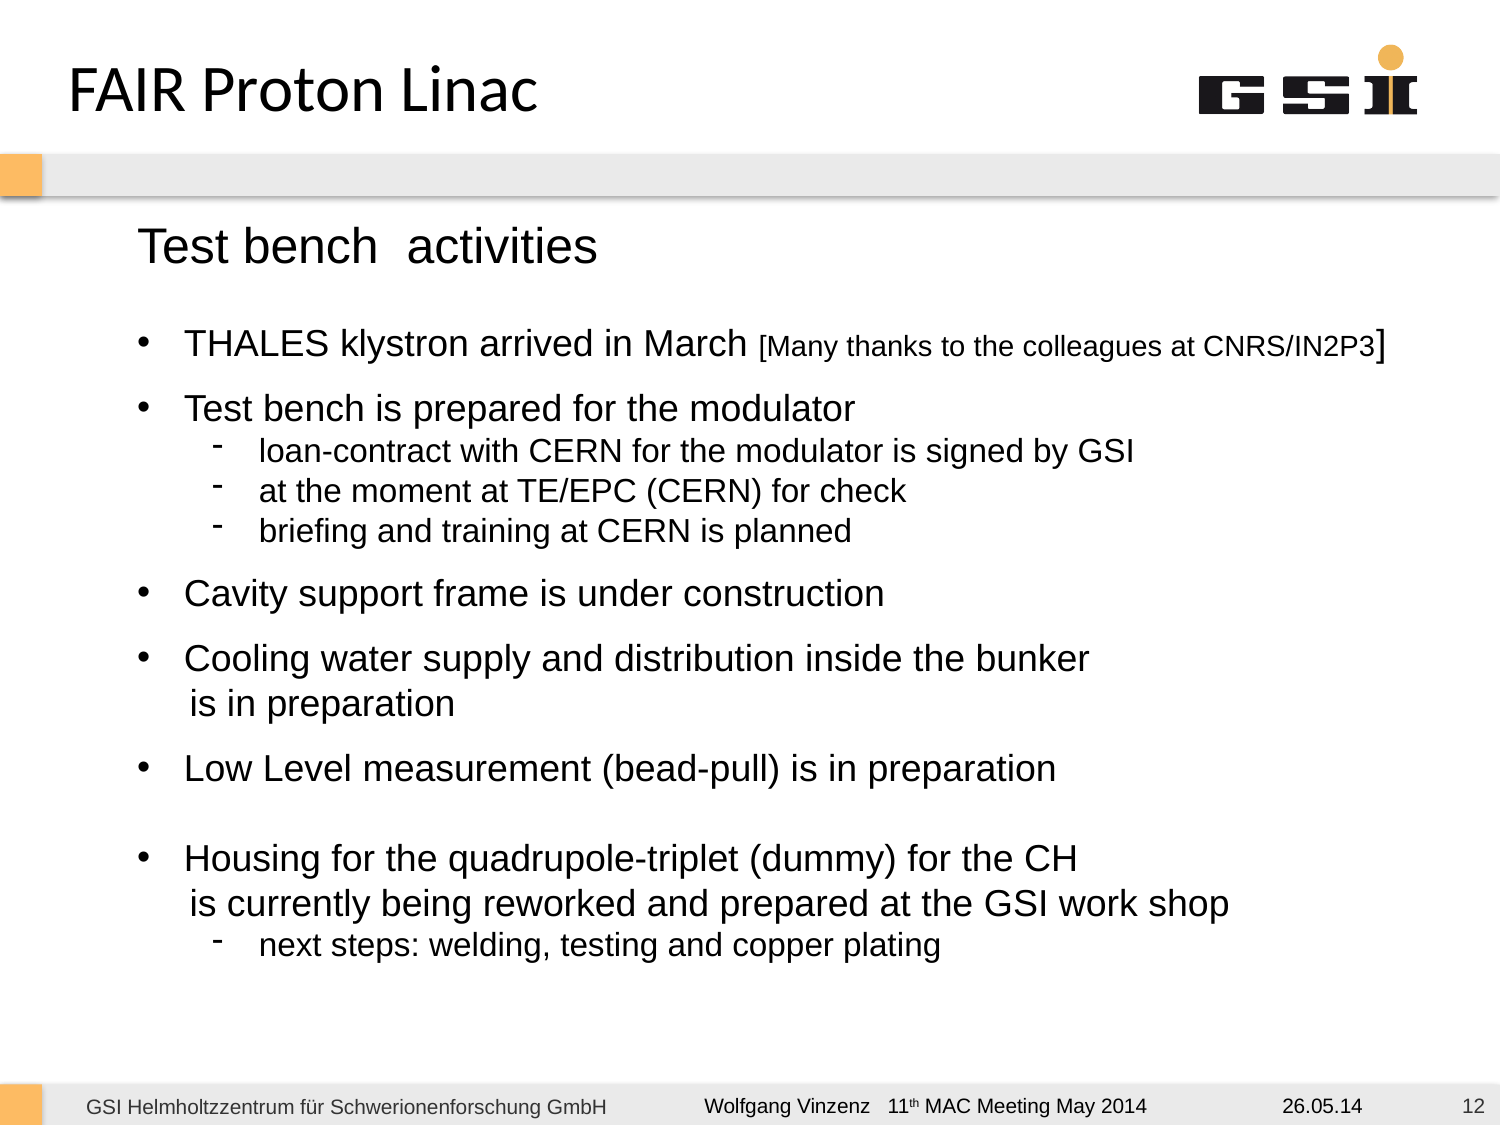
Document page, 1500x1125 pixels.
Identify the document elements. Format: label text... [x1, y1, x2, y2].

text_box Test bench activities THALES klystron arrived in March [Many thanks to the colleagues at CNRS/IN2P3] Test bench is prepared for the modulator loan-contract with CERN for the modulator is signed by GSI at the moment at TE/EPC (CERN) for check briefing and training at CERN is planned Cavity support frame is under construction Cooling water supply and distribution inside the bunker is in preparation Low Level measurement (bead-pull) is in preparation Housing for the quadrupole-triplet (dummy) for the CH is currently being reworked and prepared at the GSI work shop next steps: welding, testing and copper plating [122, 206, 1402, 971]
picture [1197, 42, 1419, 117]
text_box FAIR Proton Linac [53, 36, 555, 132]
